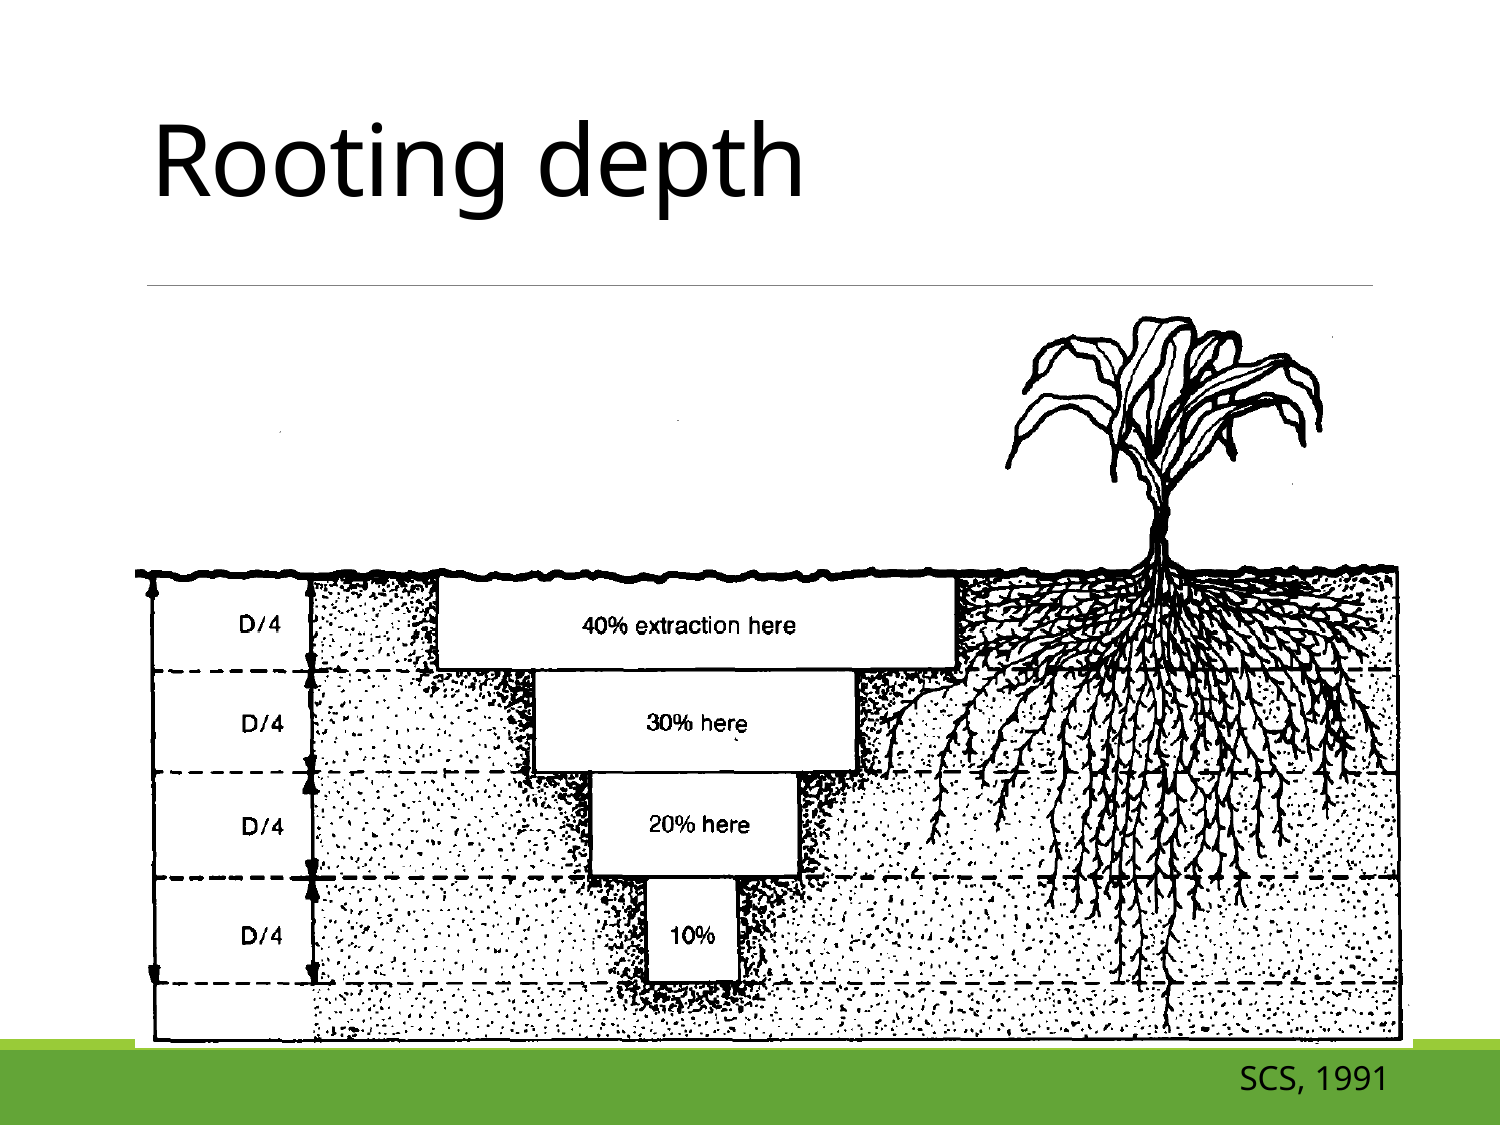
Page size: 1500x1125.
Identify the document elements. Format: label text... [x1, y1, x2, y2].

text_box SCS, 1991 [1224, 1049, 1496, 1105]
picture [134, 309, 1413, 1049]
title Rooting depth [135, 47, 1373, 285]
